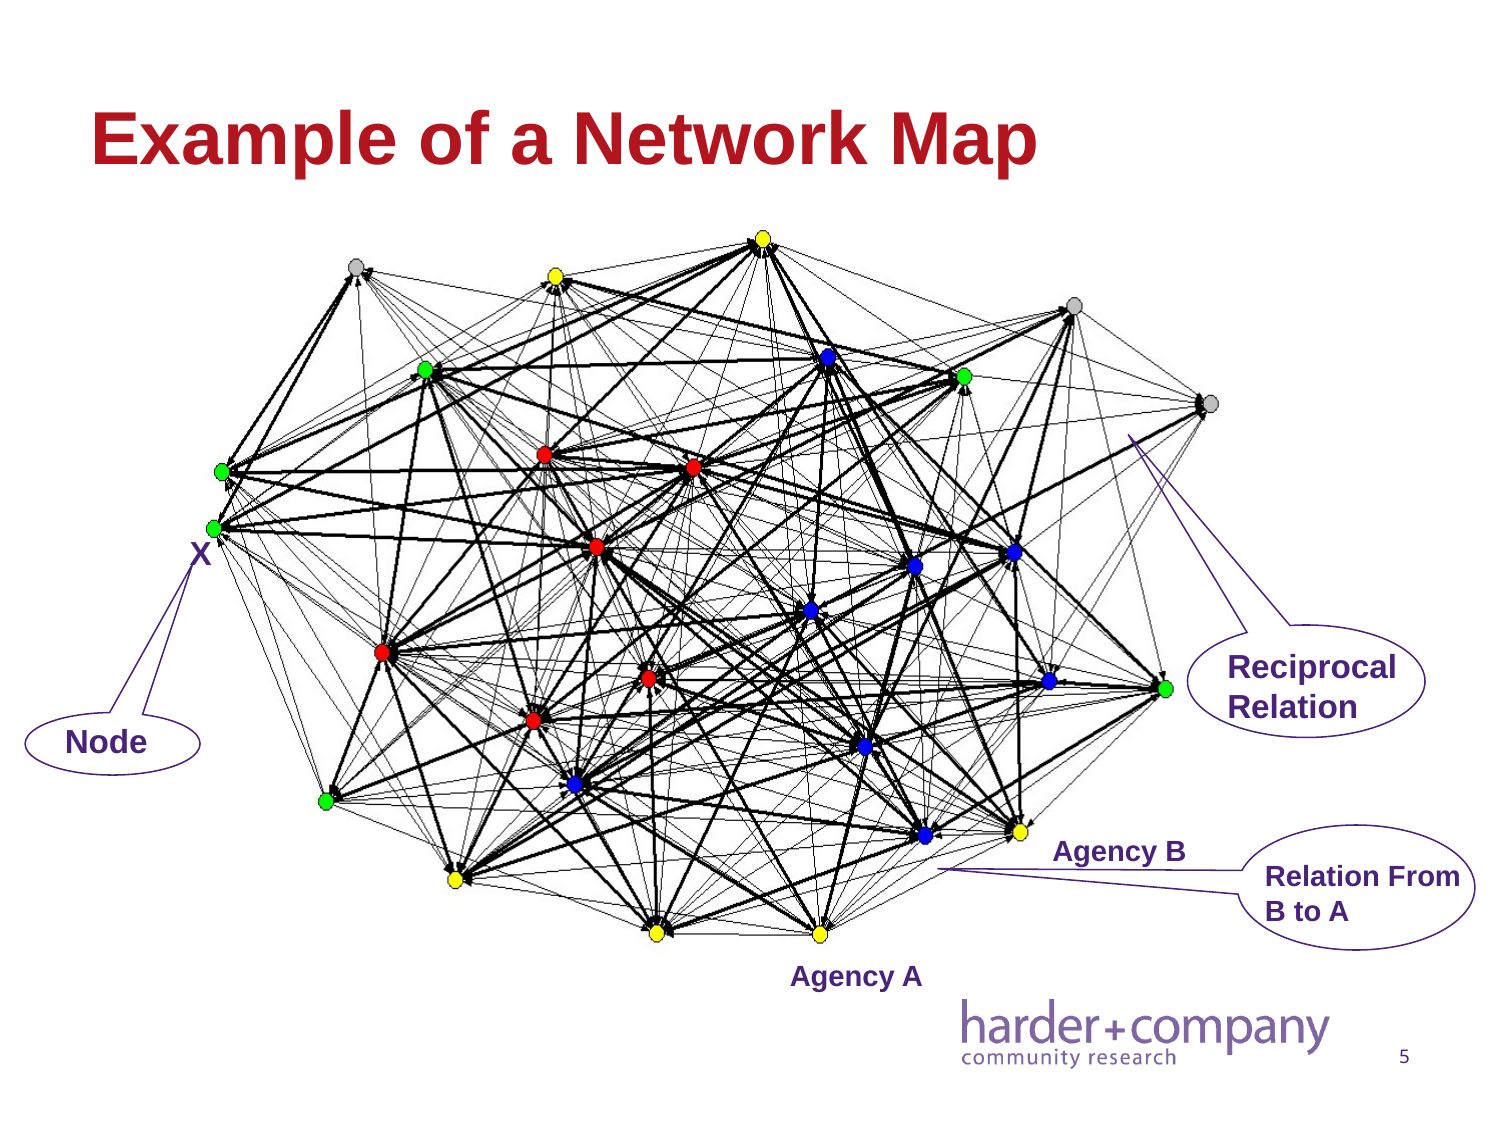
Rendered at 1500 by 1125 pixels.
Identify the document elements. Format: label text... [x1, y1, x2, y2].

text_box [1237, 824, 1500, 951]
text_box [1187, 624, 1426, 738]
title Example of a Network Map [74, 19, 1313, 188]
slide_number 5 [1074, 1037, 1426, 1113]
text_box Agency A [774, 972, 950, 1000]
picture [187, 212, 1413, 963]
text_box X [174, 524, 182, 580]
picture [962, 999, 1330, 1069]
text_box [24, 712, 201, 776]
